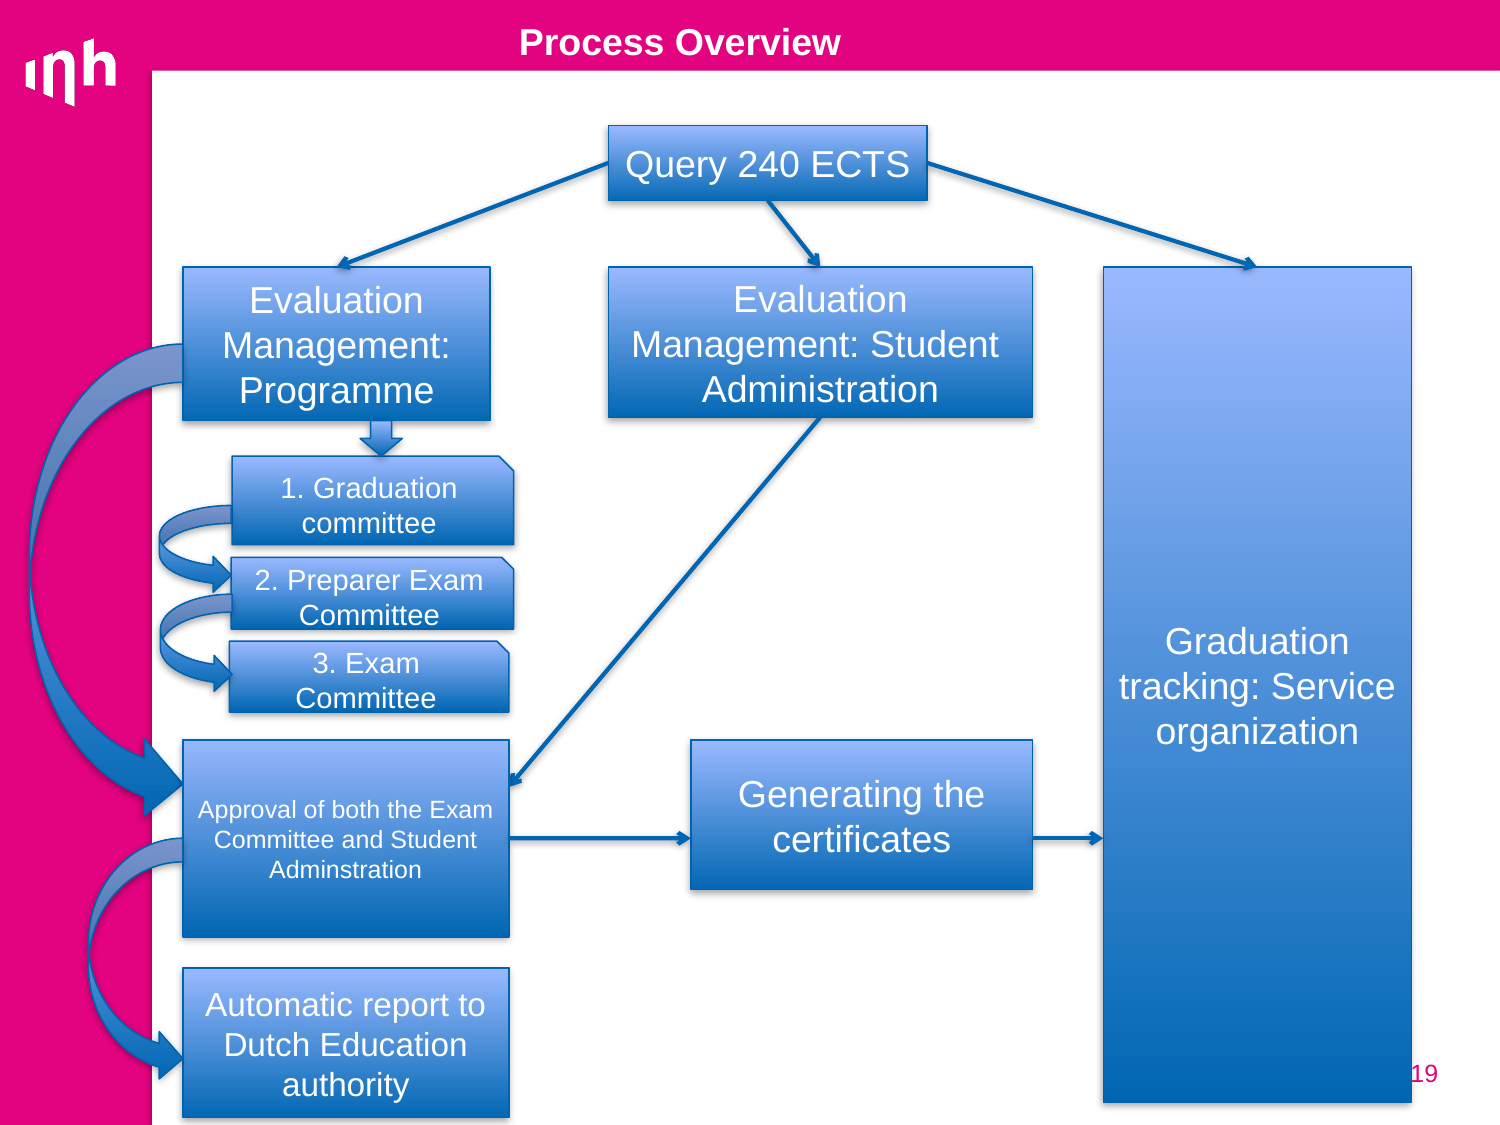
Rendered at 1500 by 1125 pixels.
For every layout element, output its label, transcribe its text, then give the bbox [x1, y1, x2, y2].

picture [17, 19, 124, 126]
text_box [87, 837, 184, 1080]
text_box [508, 416, 821, 788]
text_box Graduation tracking: Service organization [1103, 266, 1412, 1103]
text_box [926, 162, 1258, 268]
text_box [28, 343, 184, 817]
text_box Approval of both the Exam Committee and Student Adminstration [182, 739, 510, 938]
text_box [359, 419, 404, 457]
text_box 2. Preparer Exam Committee [230, 556, 503, 630]
text_box [158, 504, 232, 593]
text_box Process Overview [504, 10, 857, 71]
text_box Automatic report to Dutch Education authority [182, 967, 510, 1118]
text_box Evaluation Management: Programme [182, 266, 491, 421]
text_box 1. Graduation committee [231, 455, 503, 546]
text_box 3. Exam Committee [228, 640, 503, 713]
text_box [336, 162, 609, 268]
text_box Generating the certificates [690, 739, 1033, 890]
slide_number 19 [1415, 1042, 1454, 1103]
text_box Evaluation Management: Student Administration [608, 266, 1033, 418]
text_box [767, 200, 821, 268]
text_box [159, 593, 233, 692]
text_box Query 240 ECTS [608, 125, 928, 201]
